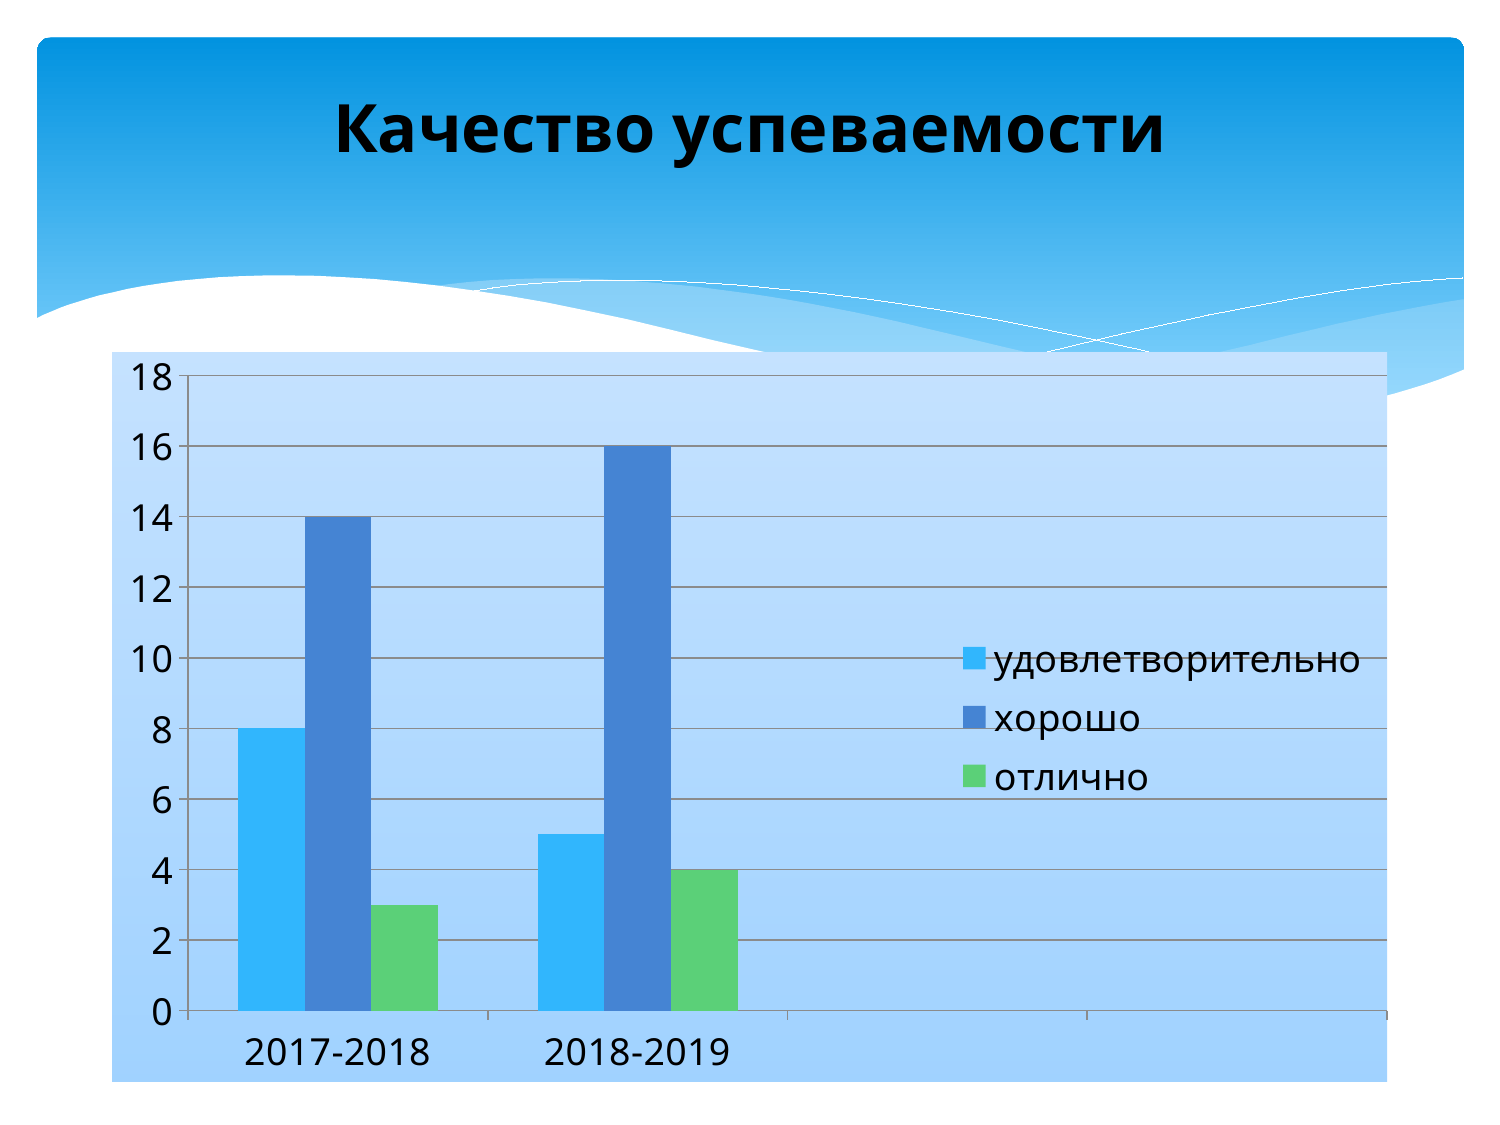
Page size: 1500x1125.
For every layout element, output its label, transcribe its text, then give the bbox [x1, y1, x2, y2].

chart [111, 349, 1389, 1082]
text_box Качество успеваемости [135, 78, 1365, 173]
title [75, 55, 1425, 261]
